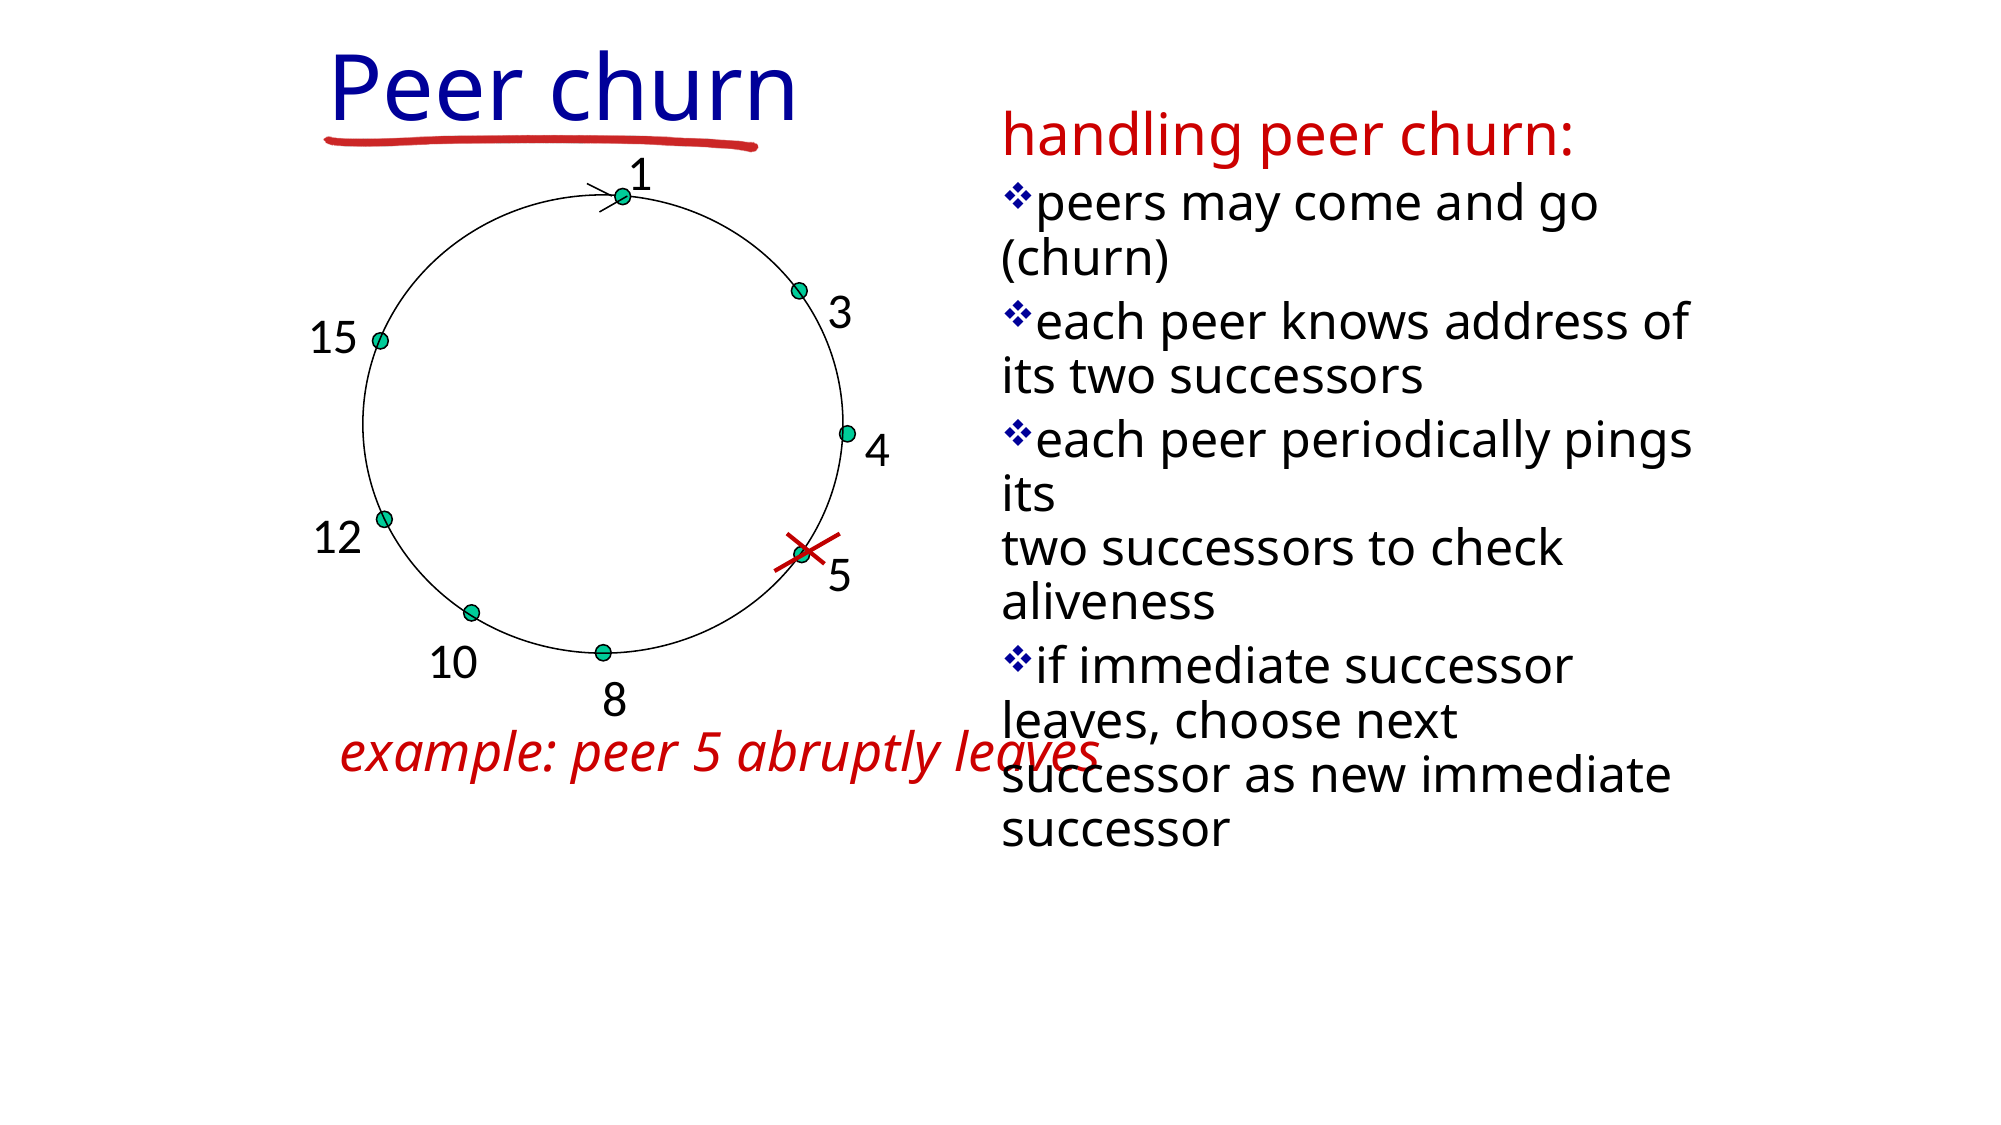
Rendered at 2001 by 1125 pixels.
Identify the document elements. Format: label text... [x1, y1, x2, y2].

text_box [775, 446, 850, 491]
picture [321, 130, 763, 157]
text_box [586, 183, 613, 197]
list example: peer 5 abruptly leaves [324, 716, 1675, 1067]
text_box handling peer churn: peers may come and go (churn) each peer knows address of its two successors each peer periodically pings its two successors to check aliveness if immediate successor leaves, choose next successor as new immediate successor [986, 89, 1713, 934]
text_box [292, 133, 906, 735]
title Peer churn [312, 0, 1663, 168]
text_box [599, 195, 628, 213]
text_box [774, 533, 841, 572]
